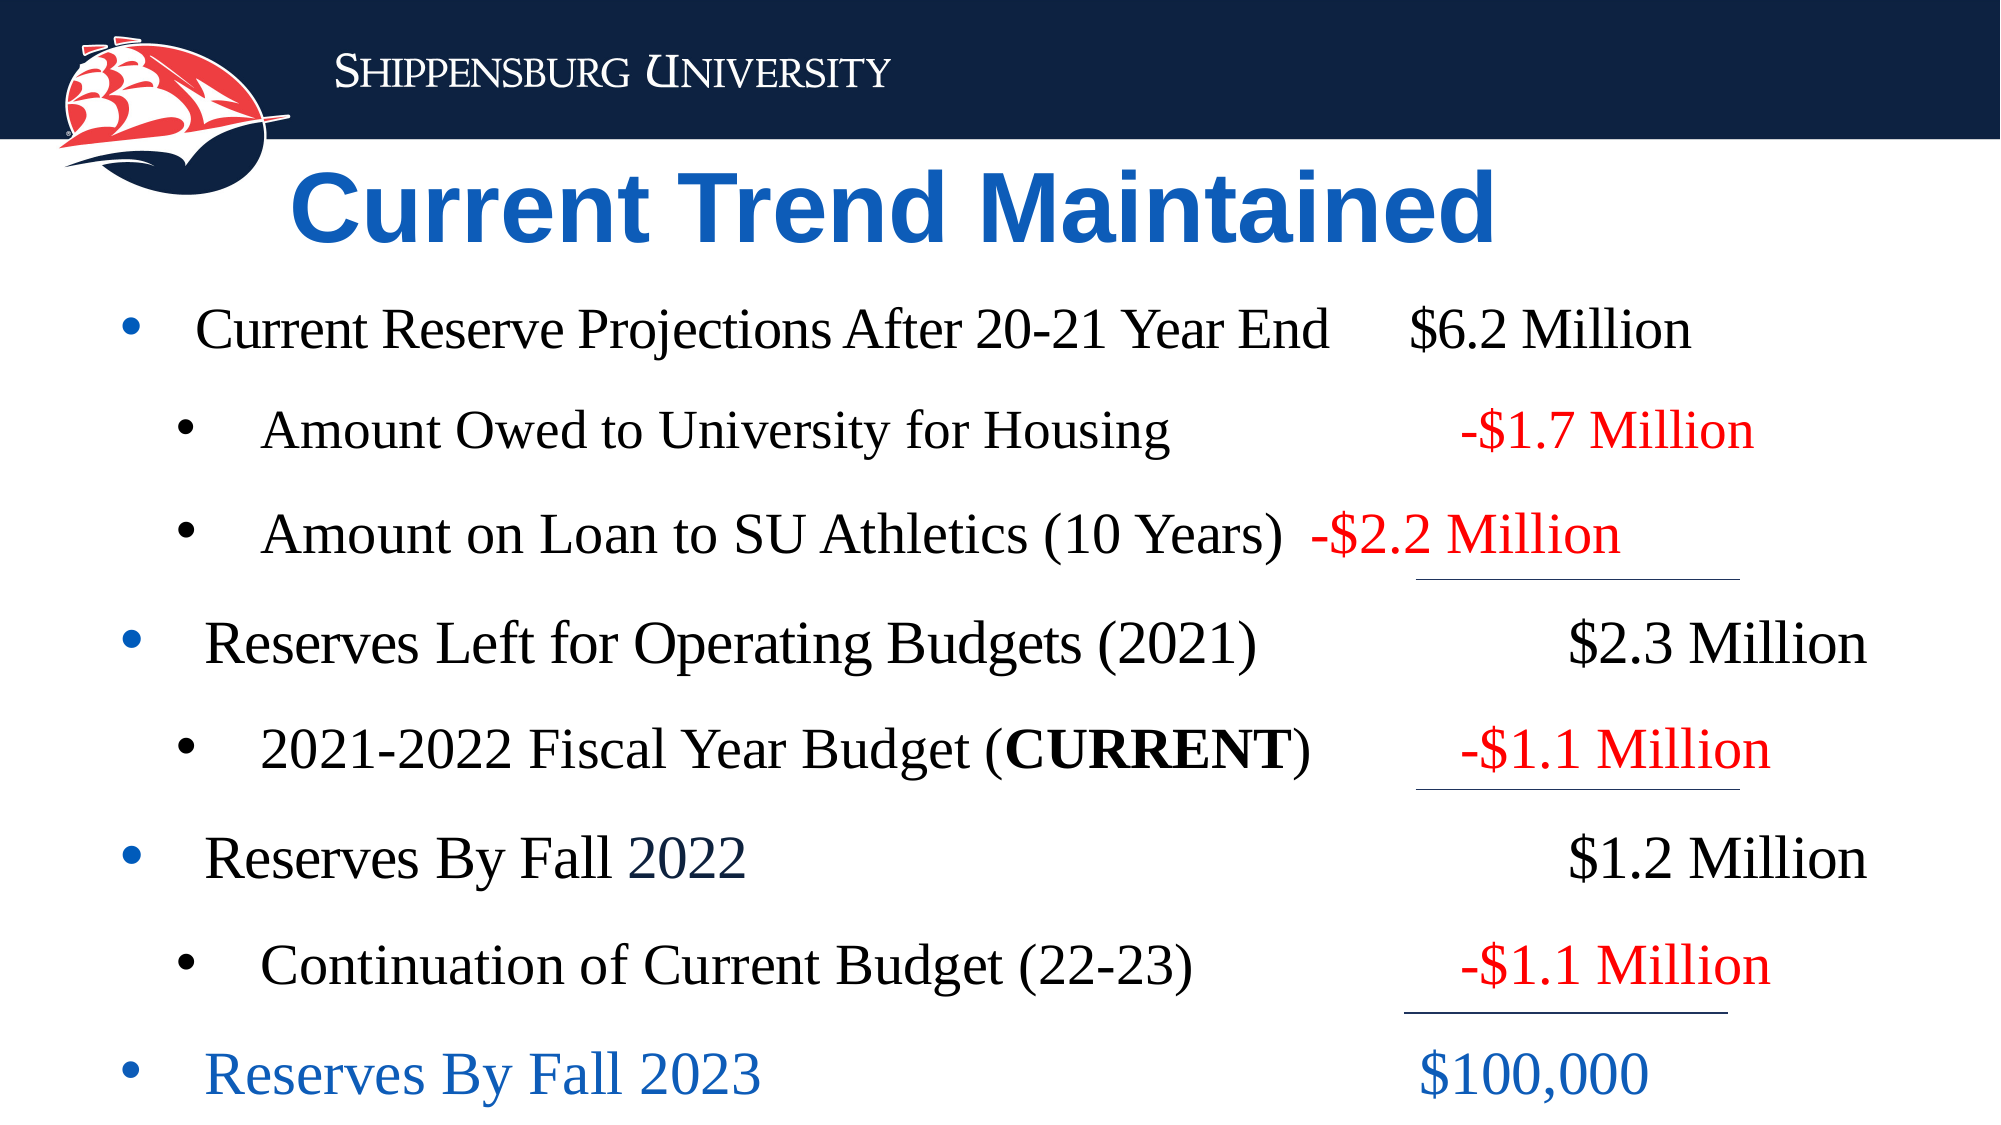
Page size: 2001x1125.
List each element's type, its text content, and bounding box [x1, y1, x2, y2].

list Current Reserve Projections After 20-21 Year End $6.2 Million Amount Owed to University for Housing -$1.7 Million Amount on Loan to SU Athletics (10 Years) -$2.2 Million Reserves Left for Operating Budgets (2021) $2.3 Million 2021-2022 Fiscal Year Budget (CURRENT) -$1.1 Million Reserves By Fall 2022 $1.2 Million Continuation of Current Budget (22-23) -$1.1 Million Reserves By Fall 2023 $100,000 [33, 247, 1920, 813]
picture [0, 0, 2000, 1123]
text_box Current Trend Maintained [274, 82, 2000, 270]
